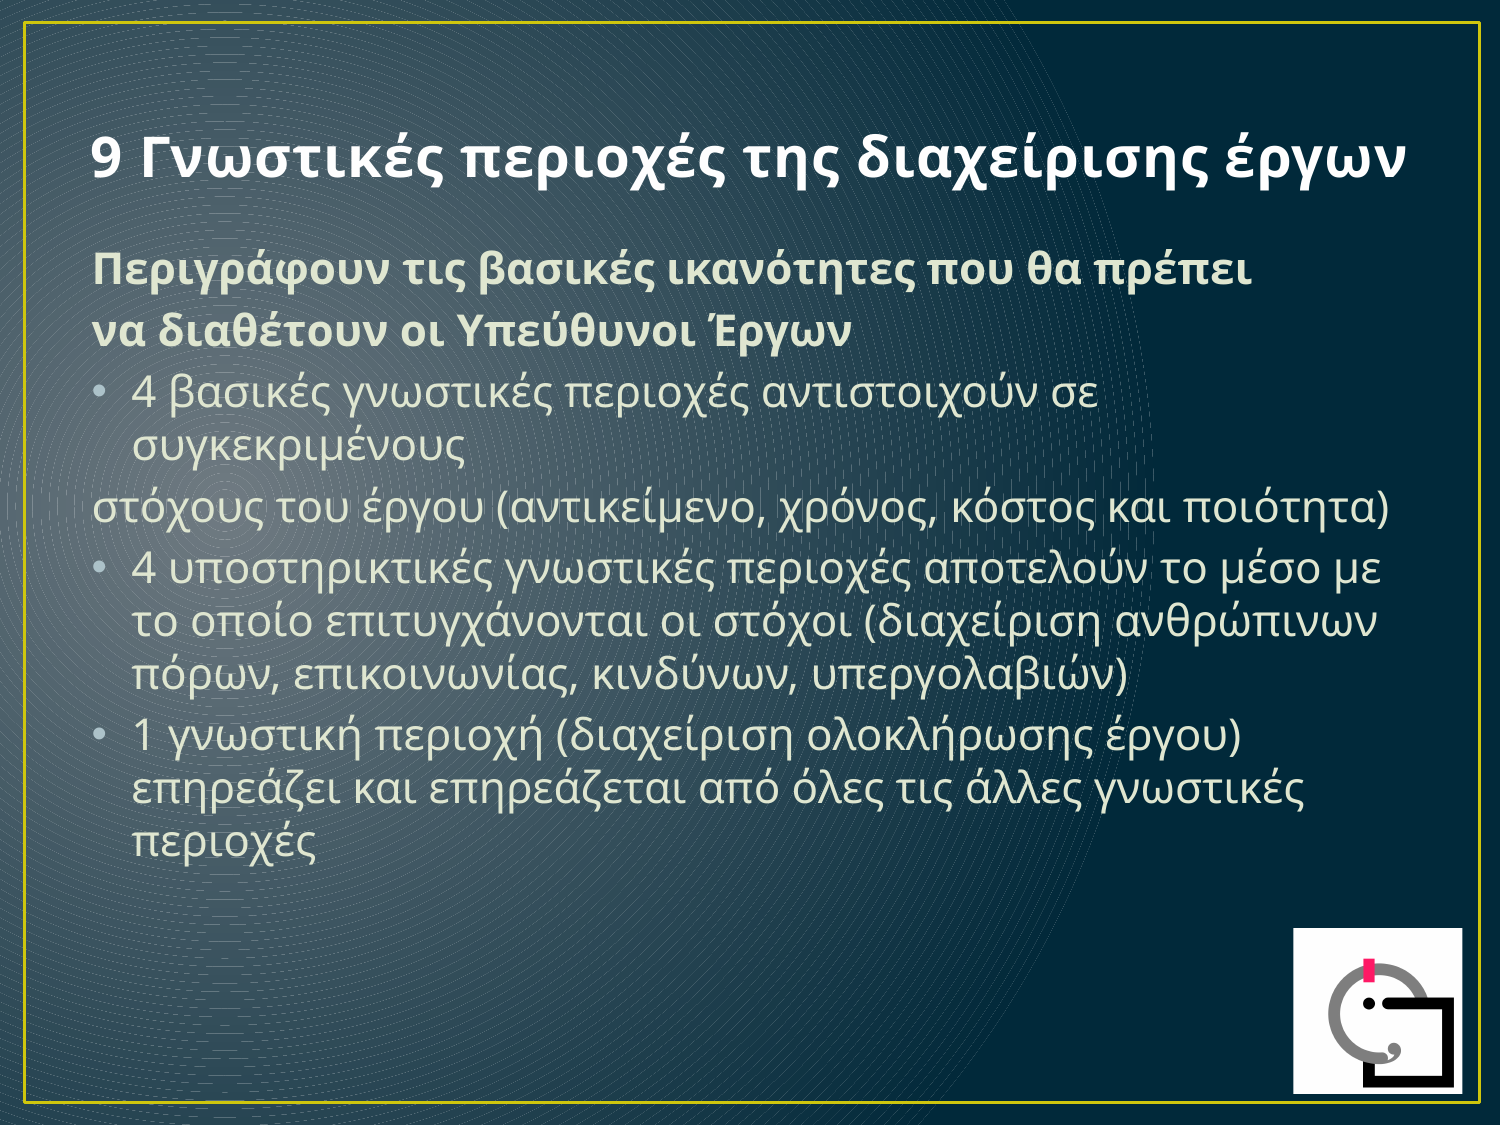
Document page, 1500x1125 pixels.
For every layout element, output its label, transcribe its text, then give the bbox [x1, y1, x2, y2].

list Περιγράφουν τις βασικές ικανότητες που θα πρέπει να διαθέτουν οι Υπεύθυνοι Έργων 4 βασικές γνωστικές περιοχές αντιστοιχούν σε συγκεκριμένους στόχους του έργου (αντικείμενο, χρόνος, κόστος και ποιότητα) 4 υποστηρικτικές γνωστικές περιοχές αποτελούν το μέσο με το οποίο επιτυγχάνονται οι στόχοι (διαχείριση ανθρώπινων πόρων, επικοινωνίας, κινδύνων, υπεργολαβιών) 1 γνωστική περιοχή (διαχείριση ολοκλήρωσης έργου) επηρεάζει και επηρεάζεται από όλες τις άλλες γνωστικές περιοχές [76, 233, 1427, 976]
picture [1294, 929, 1462, 1093]
title 9 Γνωστικές περιοχές της διαχείρισης έργων [75, 45, 1425, 197]
